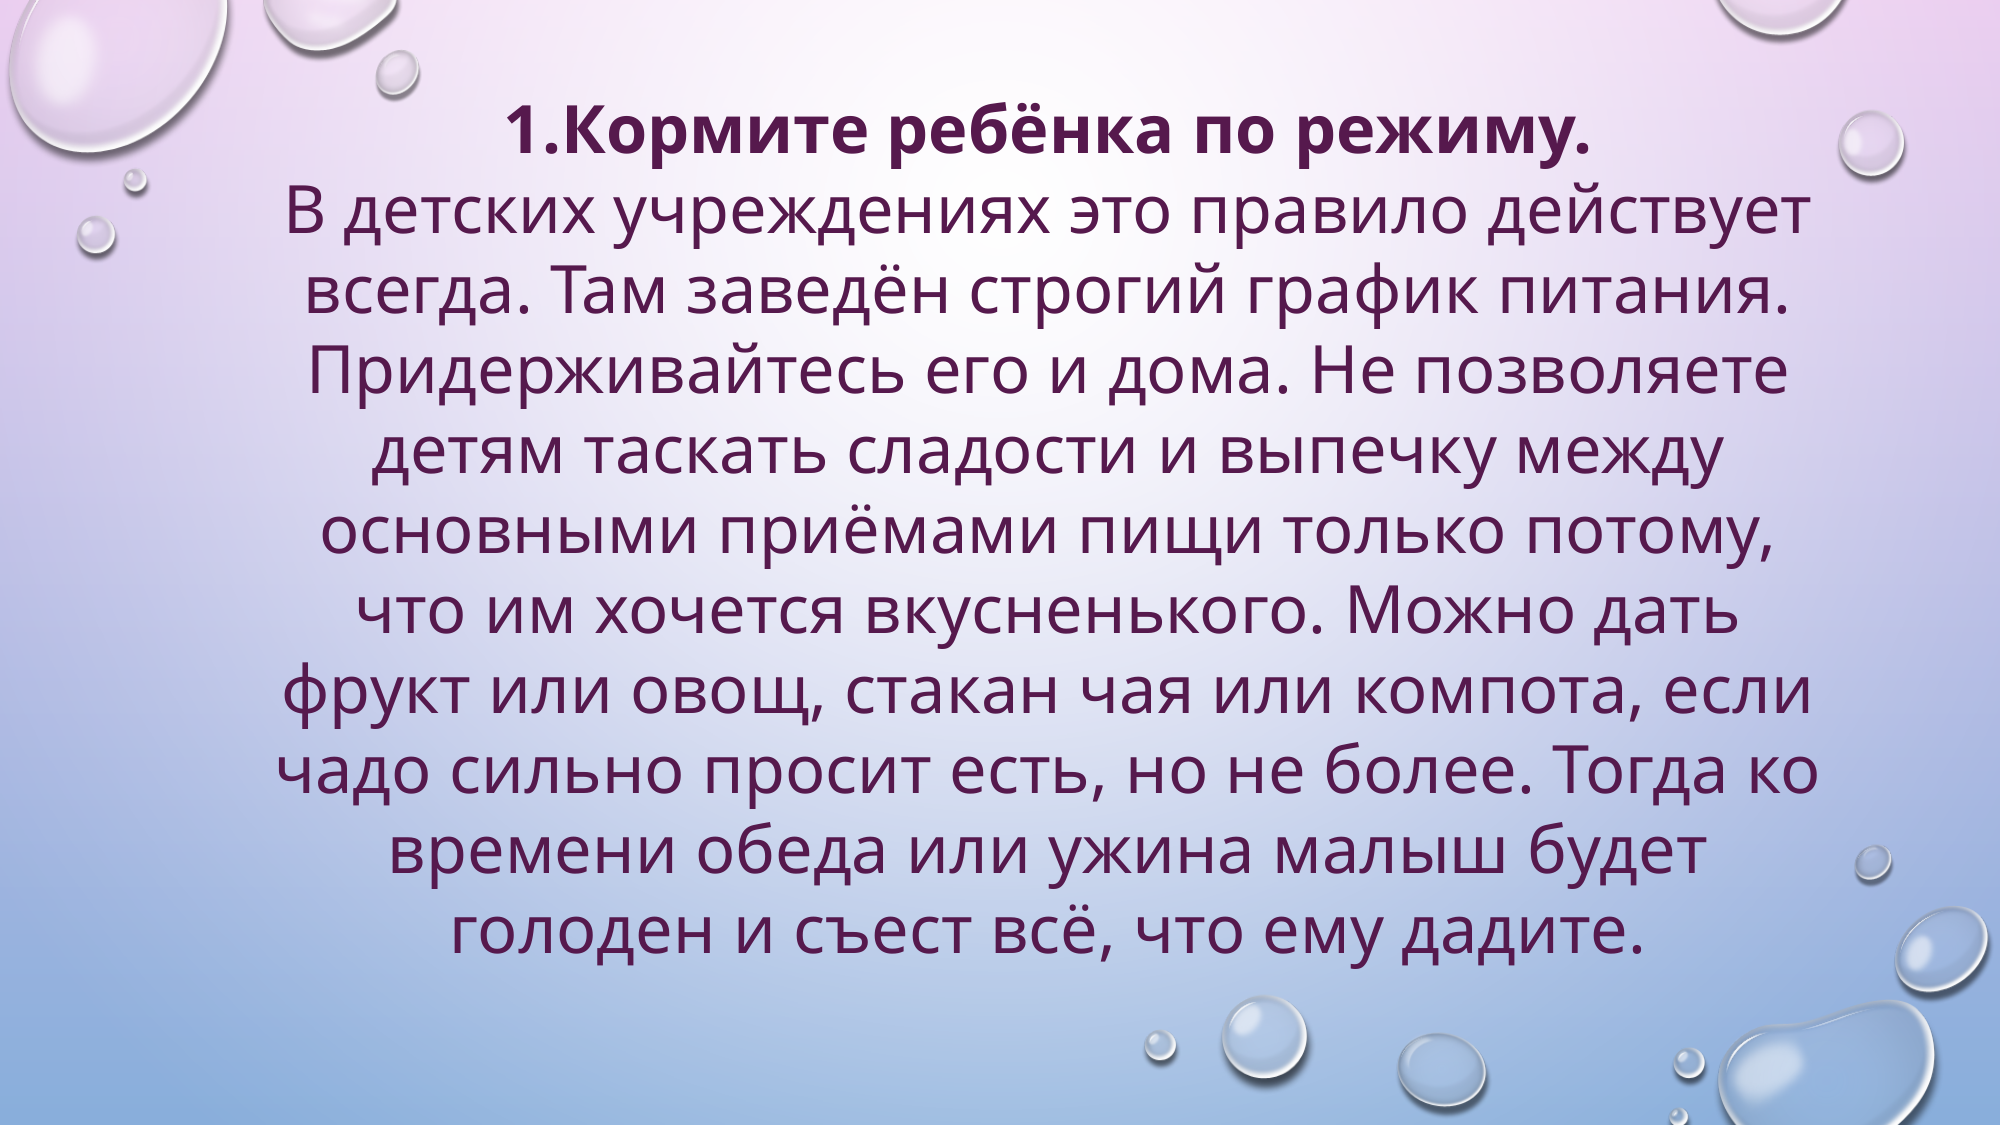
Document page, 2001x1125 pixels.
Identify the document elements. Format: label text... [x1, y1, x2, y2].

text_box Кормите ребёнка по режиму. В детских учреждениях это правило действует всегда. Там заведён строгий график питания. Придерживайтесь его и дома. Не позволяете детям таскать сладости и выпечку между основными приёмами пищи только потому, что им хочется вкусненького. Можно дать фрукт или овощ, стакан чая или компота, если чадо сильно просит есть, но не более. Тогда ко времени обеда или ужина малыш будет голоден и съест всё, что ему дадите. [249, 79, 1848, 974]
picture [0, 0, 2000, 1125]
